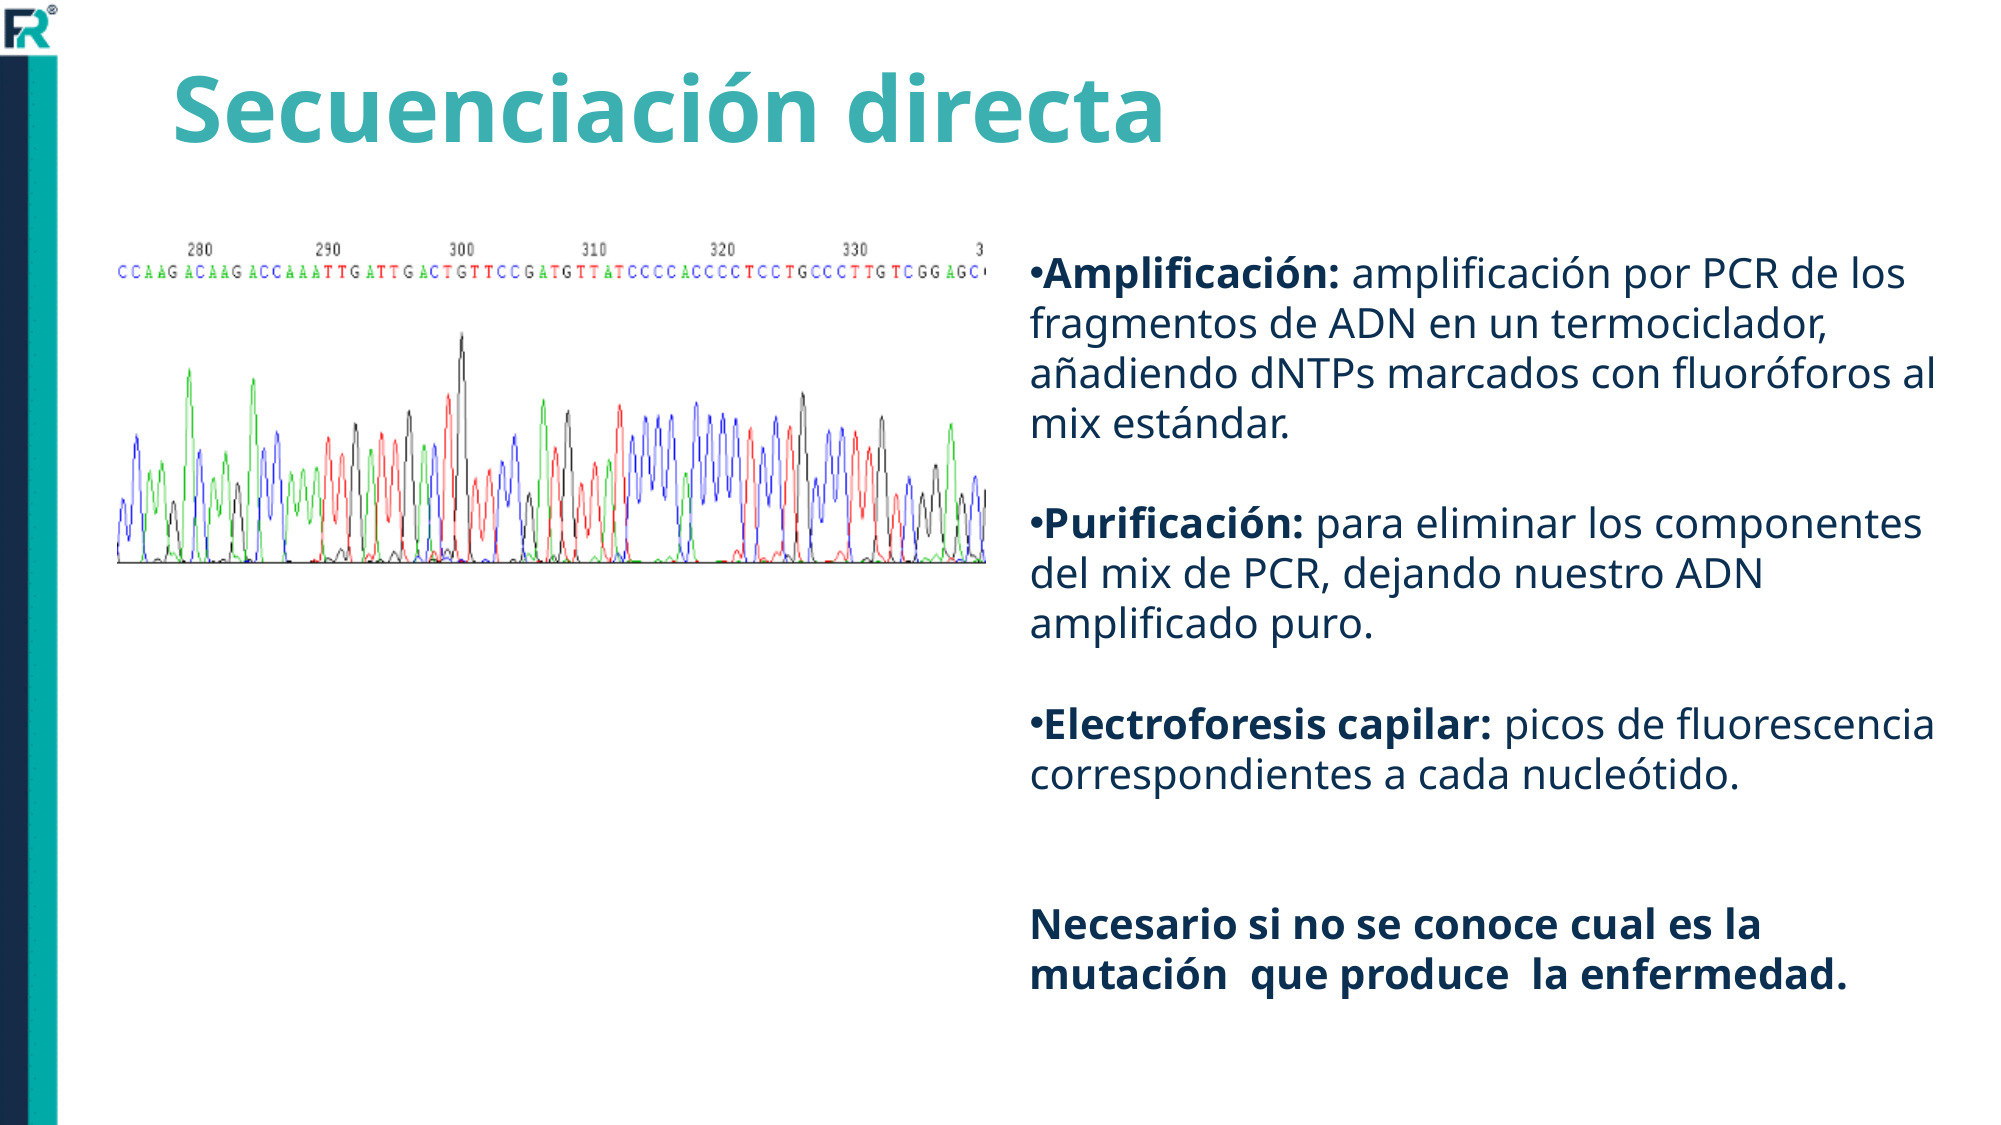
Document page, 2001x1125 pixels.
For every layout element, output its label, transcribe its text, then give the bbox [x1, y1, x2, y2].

picture [0, 0, 2001, 1125]
text_box Secuenciación directa [158, 43, 1184, 169]
text_box Amplificación: amplificación por PCR de los fragmentos de ADN en un termociclador, añadiendo dNTPs marcados con fluoróforos al mix estándar. Purificación: para eliminar los componentes del mix de PCR, dejando nuestro ADN amplificado puro. Electroforesis capilar: picos de fluorescencia correspondientes a cada nucleótido. Necesario si no se conoce cual es la mutación que produce la enfermedad. [1014, 239, 1972, 1005]
